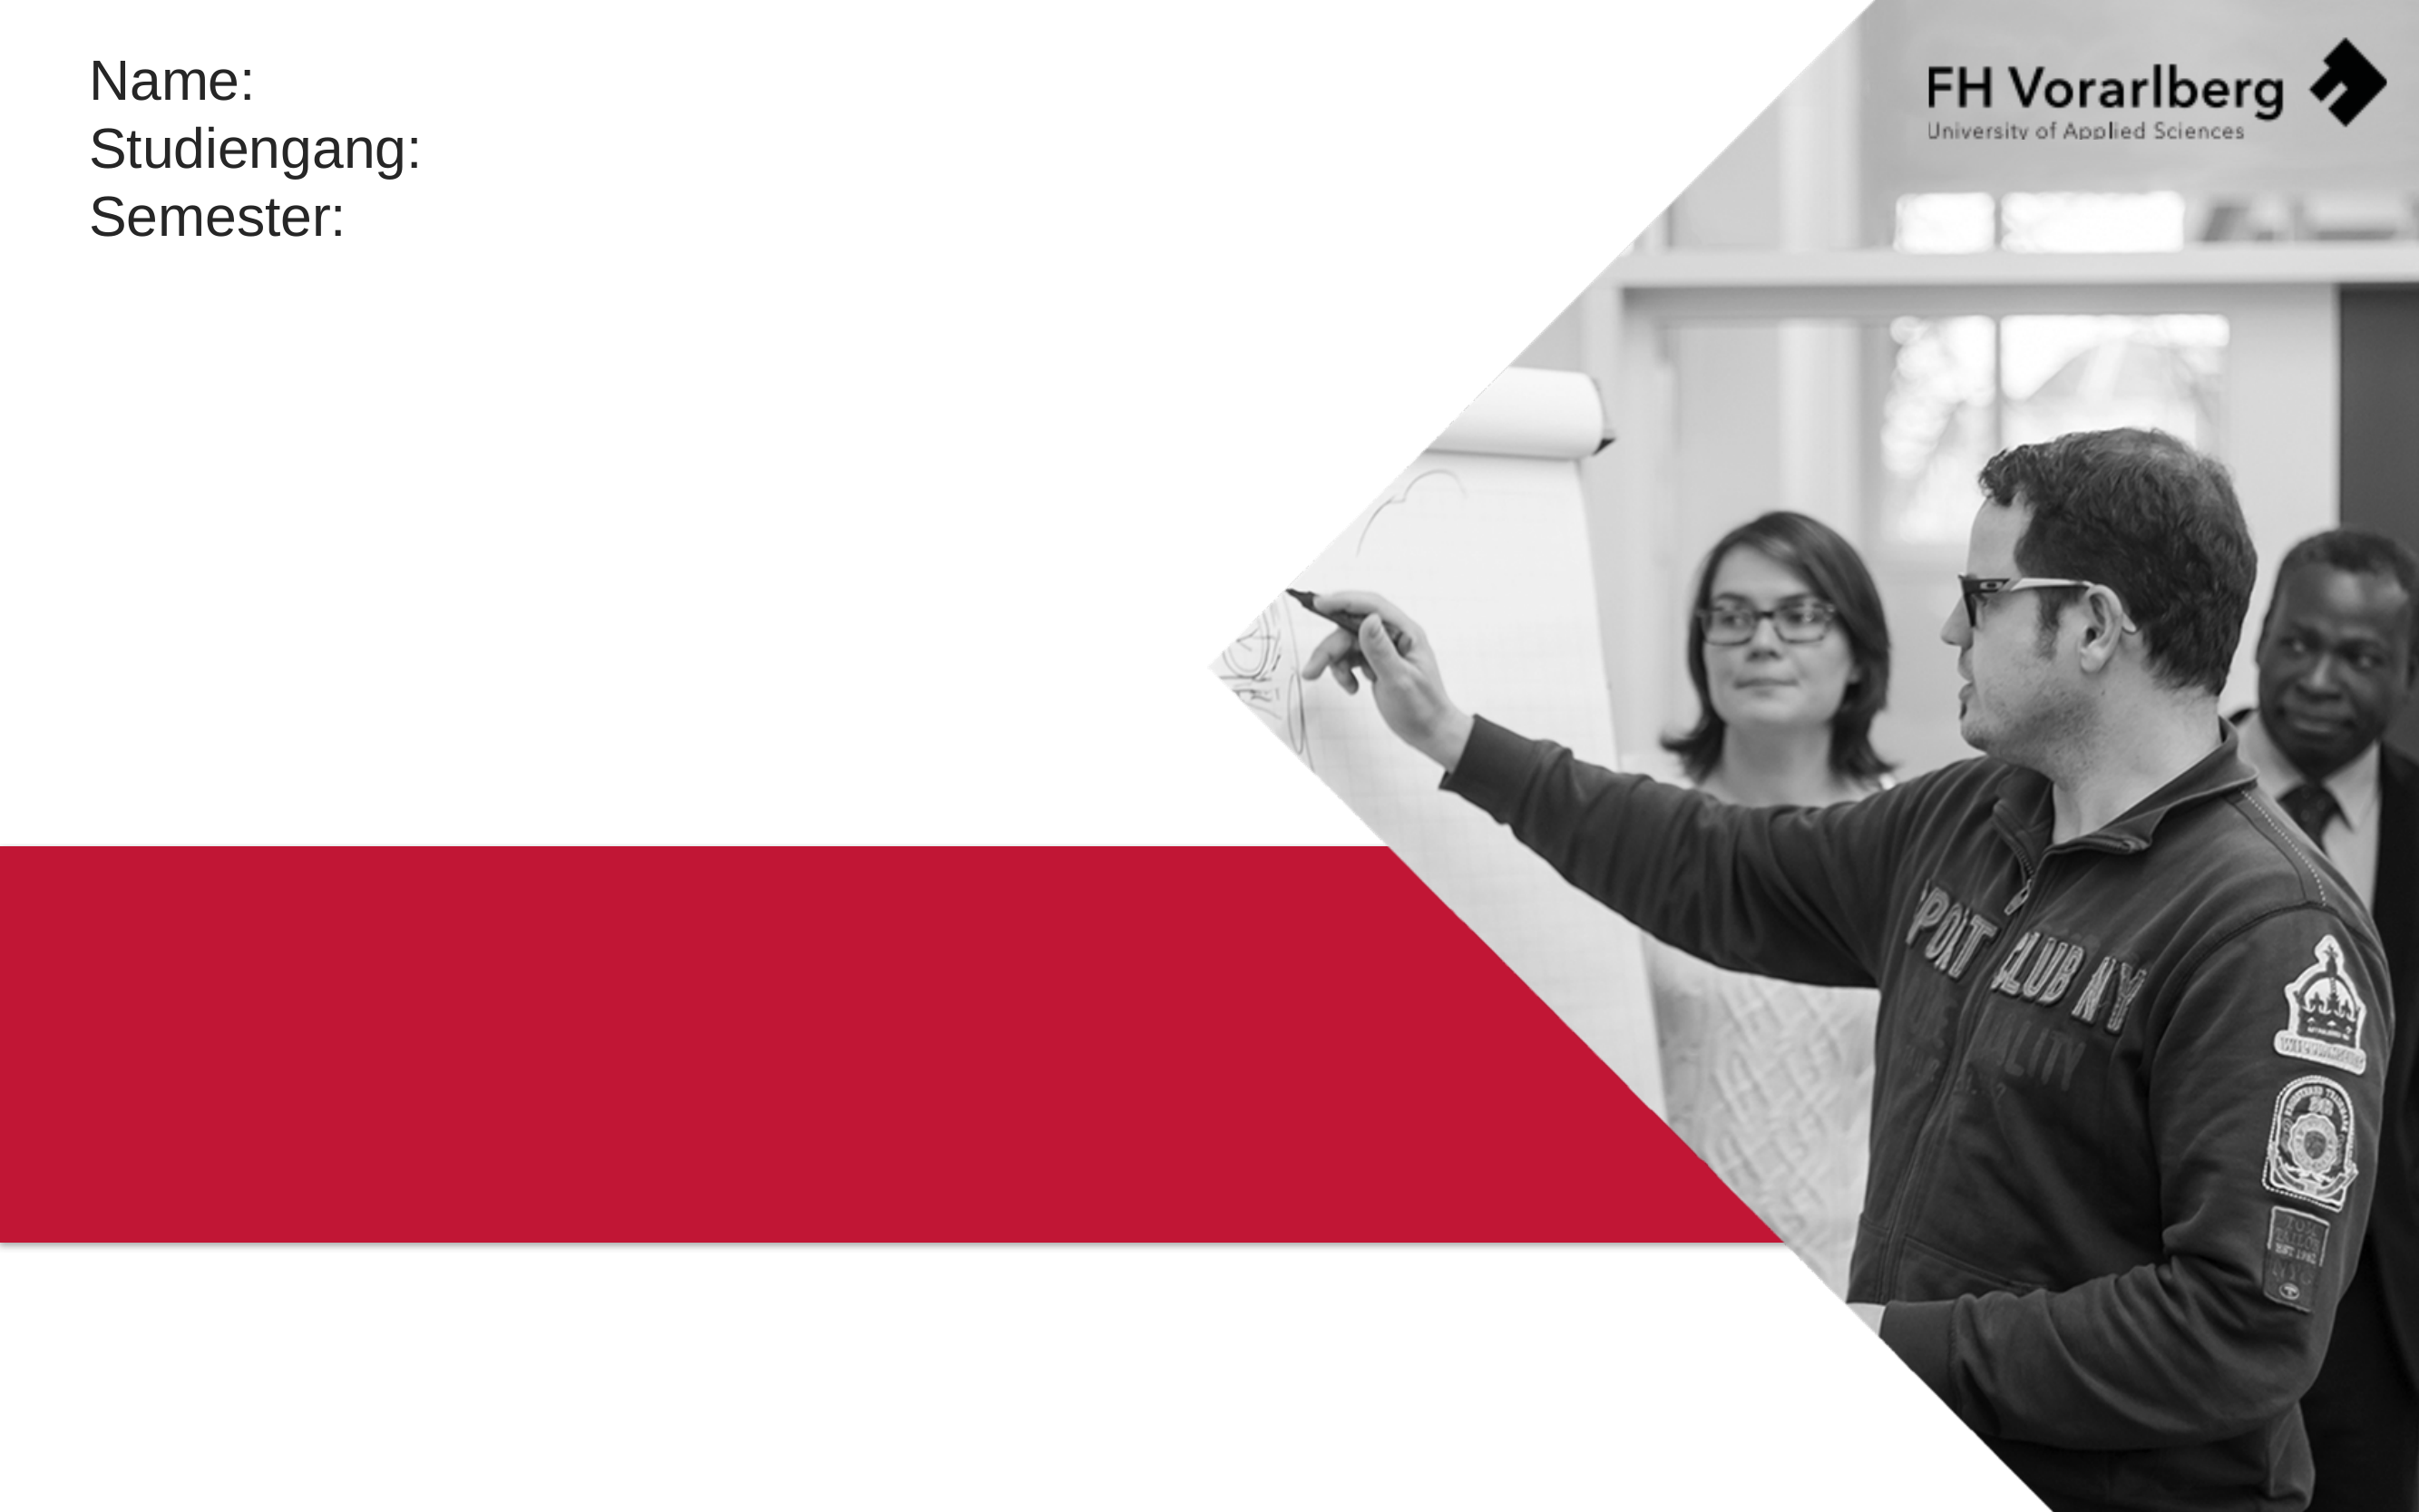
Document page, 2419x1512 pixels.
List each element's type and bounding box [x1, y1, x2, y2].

picture [405, 0, 2419, 1512]
